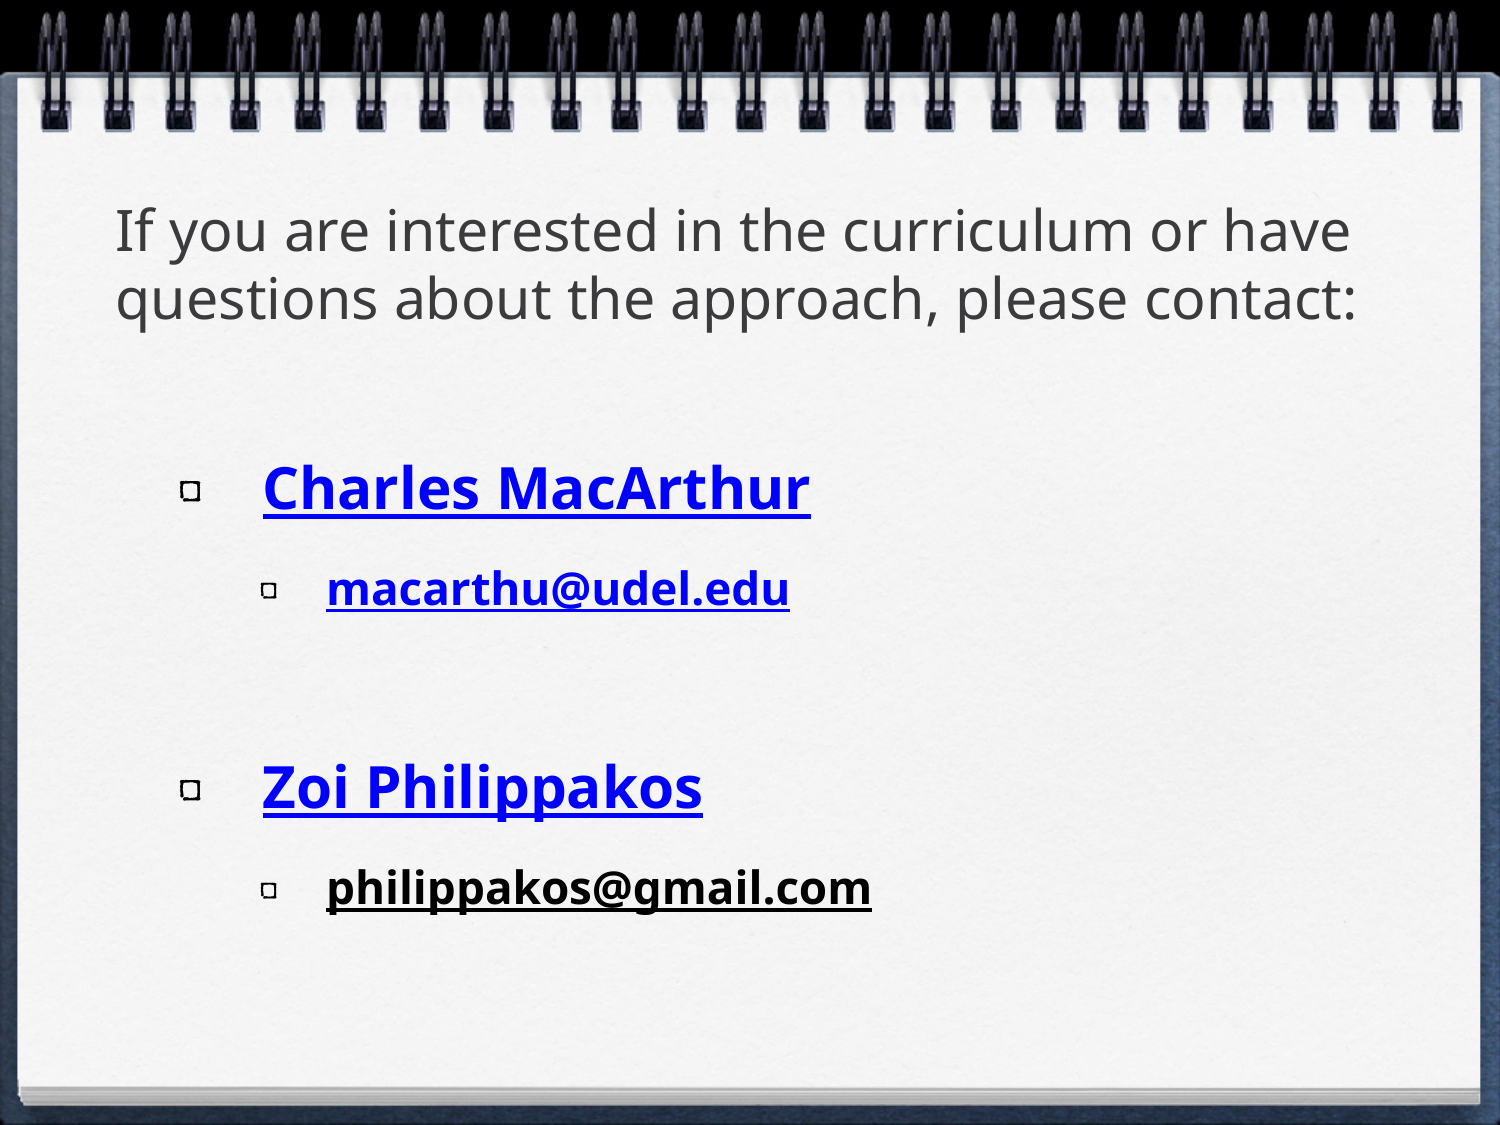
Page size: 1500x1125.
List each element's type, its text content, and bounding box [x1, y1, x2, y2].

title If you are interested in the curriculum or have questions about the approach, please contact: [108, 160, 1392, 365]
picture [0, 0, 1500, 1125]
list Charles MacArthur macarthu@udel.edu Zoi Philippakos philippakos@gmail.com [145, 359, 1355, 1013]
